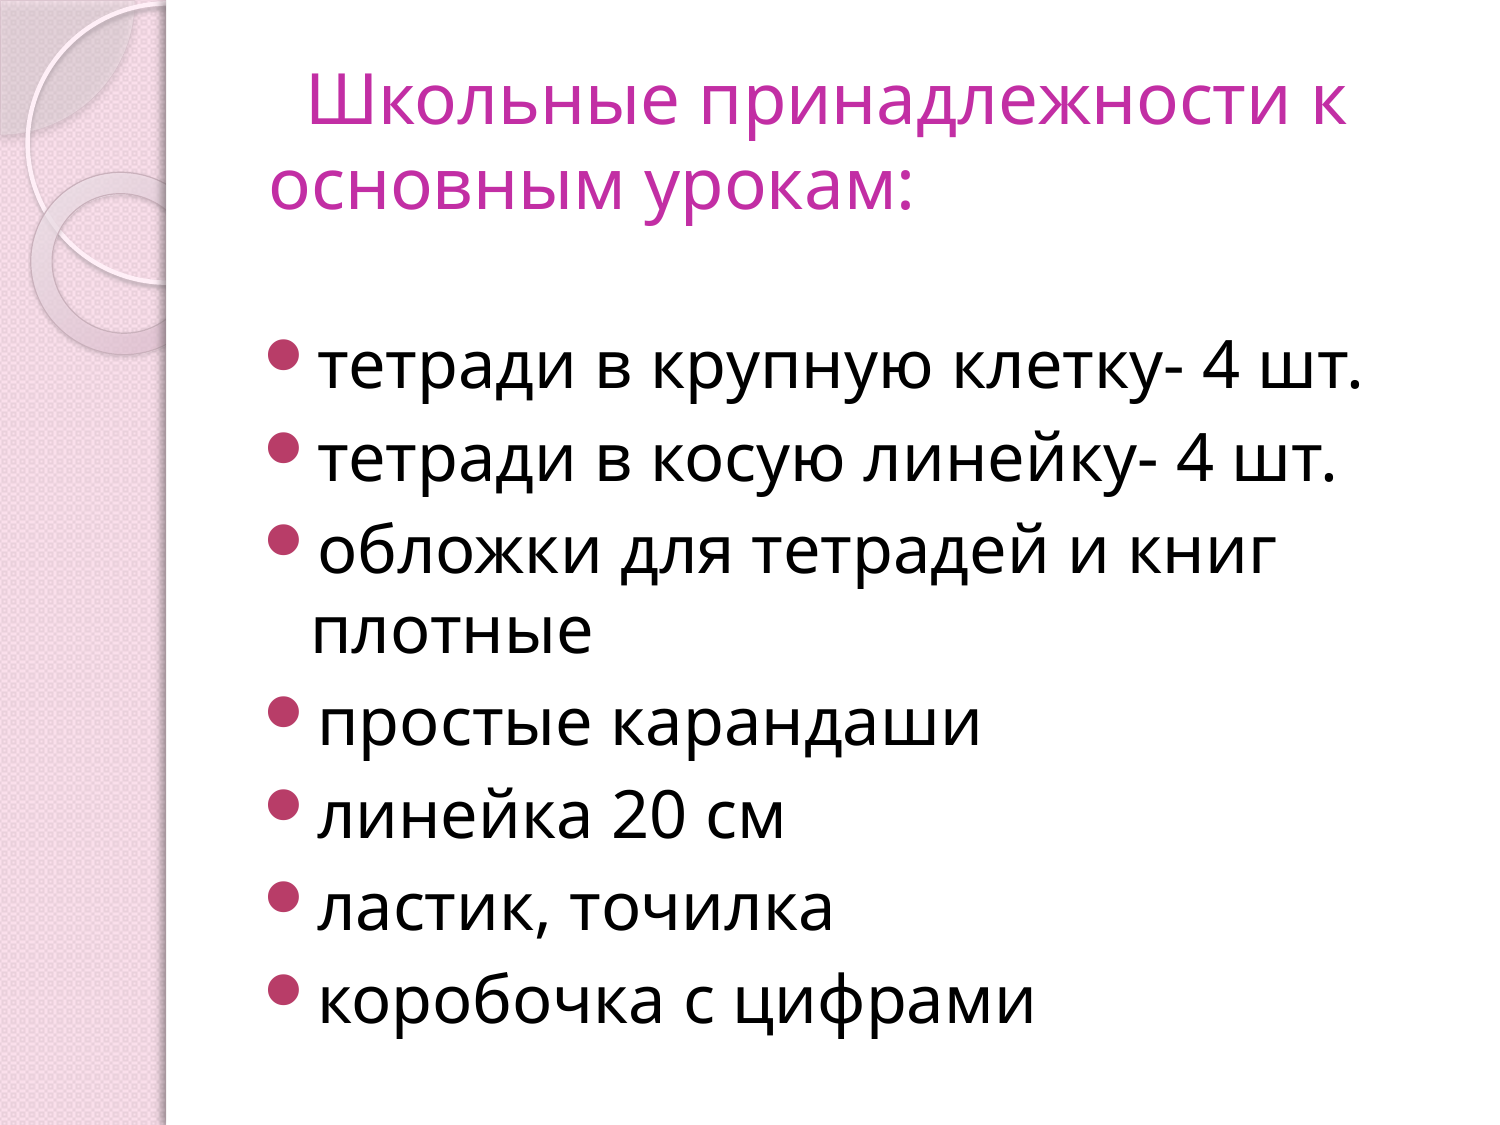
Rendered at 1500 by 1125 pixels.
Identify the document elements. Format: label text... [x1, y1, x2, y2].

title Школьные принадлежности к основным урокам: [235, 45, 1466, 233]
list тетради в крупную клетку- 4 шт. тетради в косую линейку- 4 шт. обложки для тетрадей и книг плотные простые карандаши линейка 20 см ластик, точилка коробочка с цифрами [235, 314, 1466, 1025]
